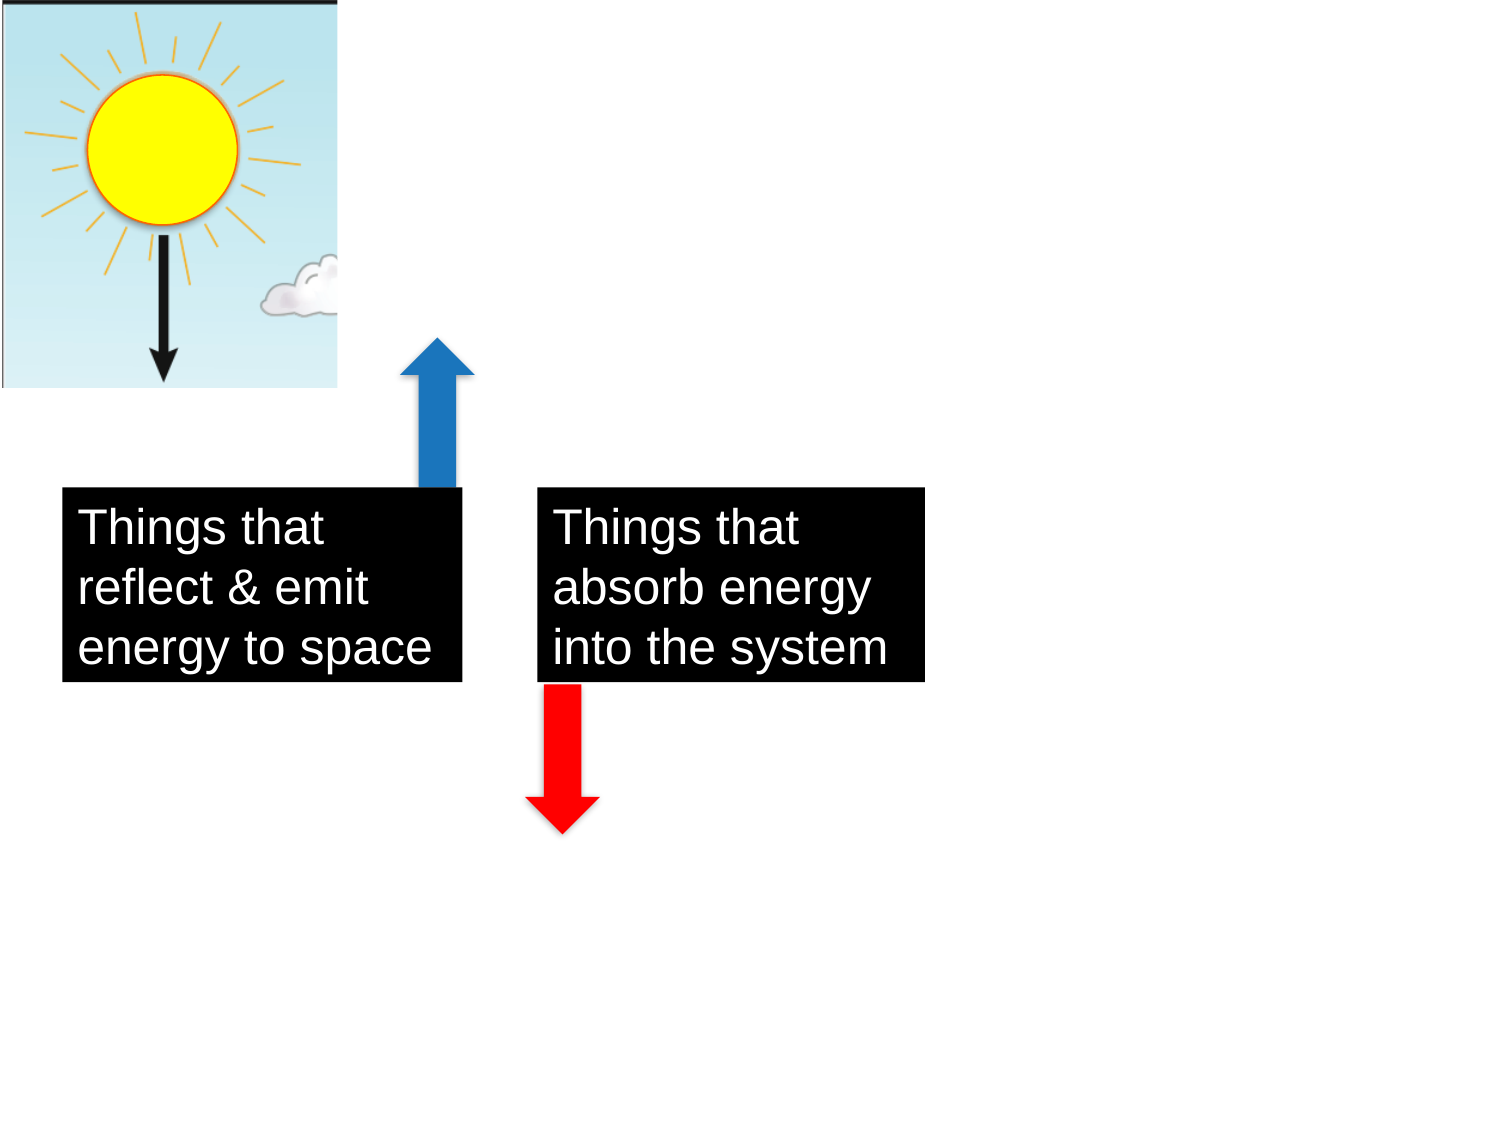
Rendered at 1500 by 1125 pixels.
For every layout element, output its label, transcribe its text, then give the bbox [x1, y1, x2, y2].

text_box [399, 336, 476, 487]
picture [1, 0, 338, 388]
text_box Things that reflect & emit energy to space [62, 487, 463, 683]
text_box [524, 683, 601, 835]
text_box Things that absorb energy into the system [537, 487, 925, 683]
